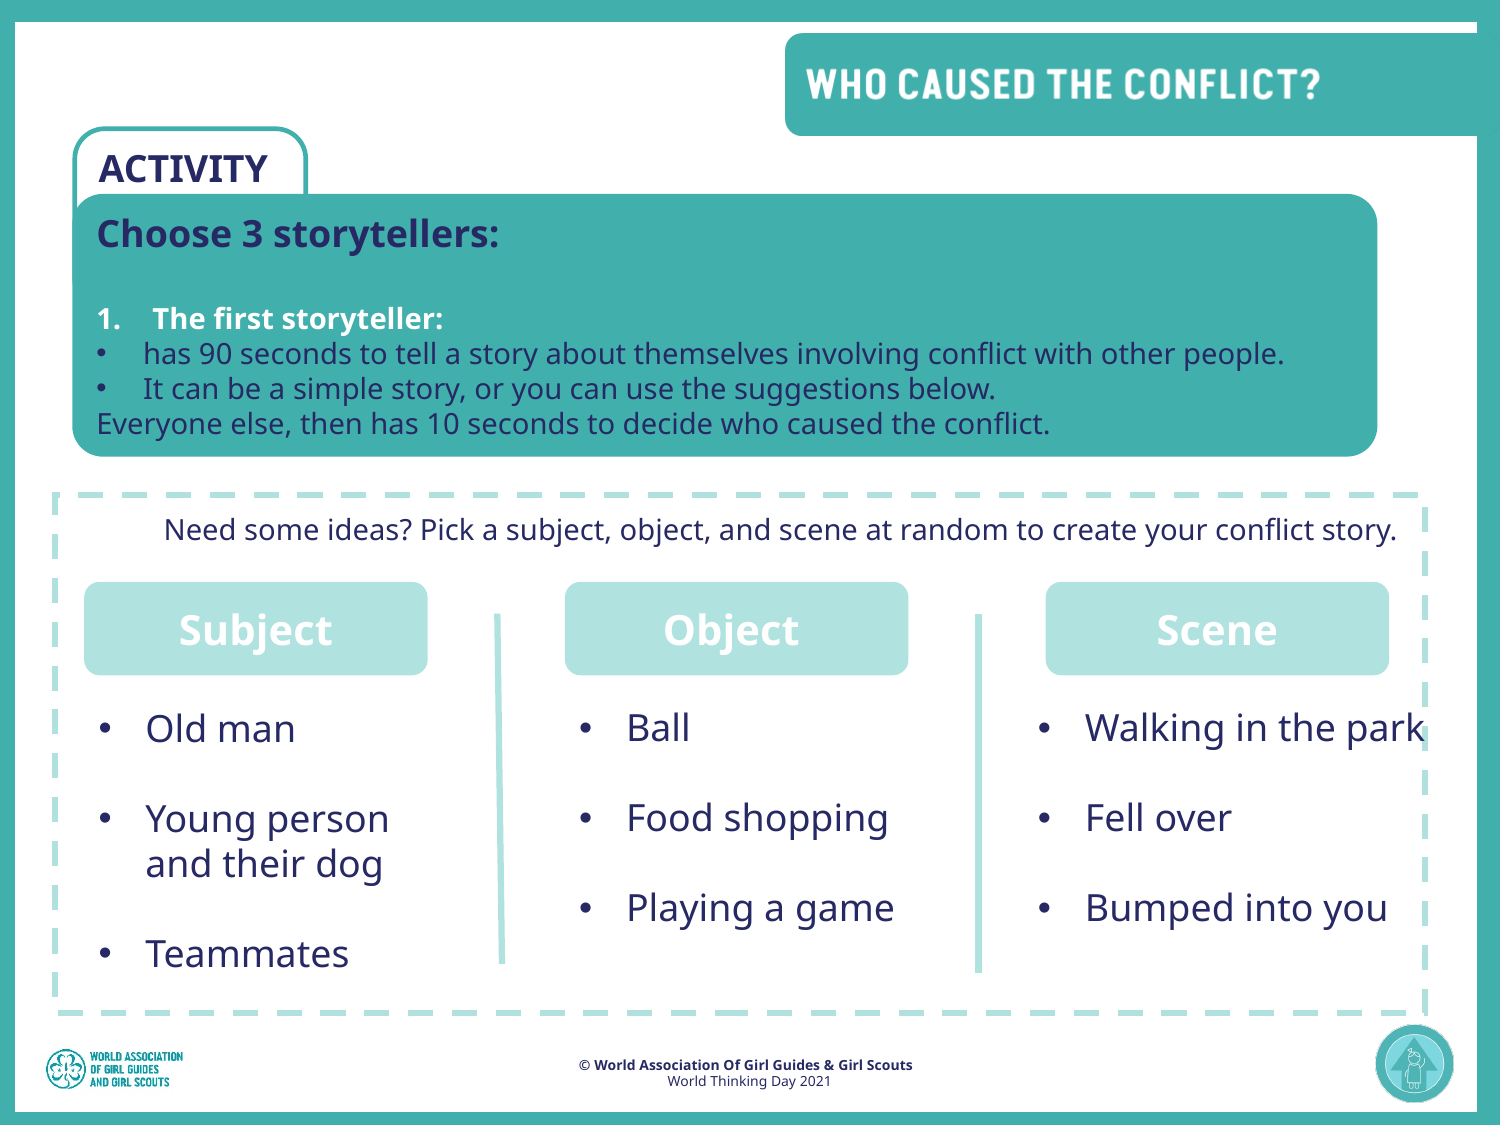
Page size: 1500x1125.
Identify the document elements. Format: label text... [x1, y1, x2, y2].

picture [779, 33, 1500, 136]
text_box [72, 127, 1378, 458]
picture [1375, 1024, 1454, 1103]
picture [19, 1029, 209, 1109]
footer © World Association Of Girl Guides & Girl Scouts World Thinking Day 2021 [496, 1042, 1004, 1103]
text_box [54, 495, 1473, 1014]
